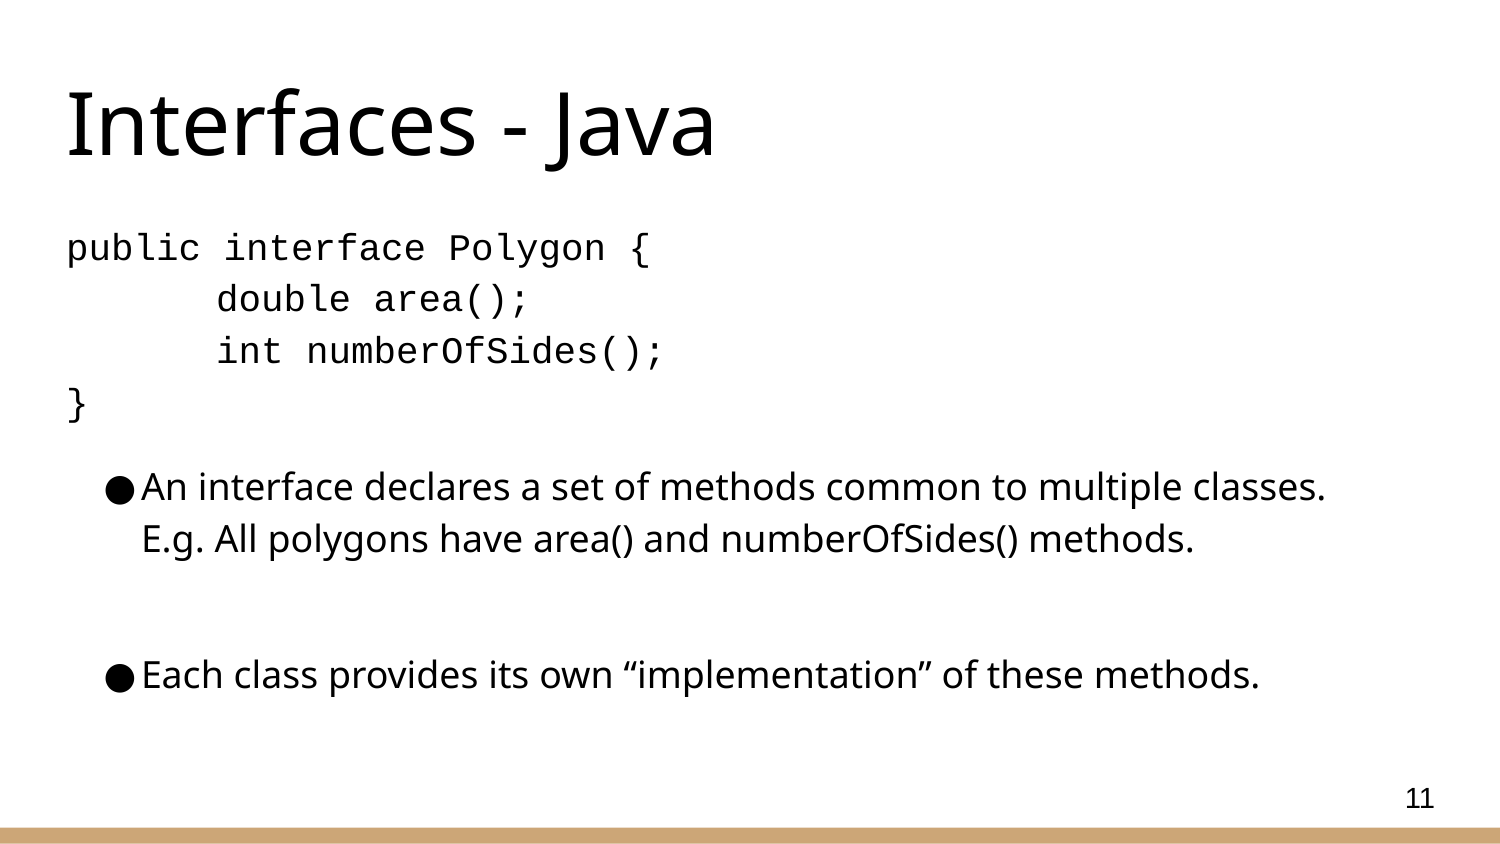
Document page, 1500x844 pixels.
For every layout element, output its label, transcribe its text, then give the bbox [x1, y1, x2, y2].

slide_number 11 [1389, 764, 1480, 830]
list public interface Polygon { double area(); int numberOfSides(); } An interface declares a set of methods common to multiple classes. E.g. All polygons have area() and numberOfSides() methods. Each class provides its own “implementation” of these methods. [51, 200, 1449, 752]
title Interfaces - Java [51, 51, 1449, 189]
